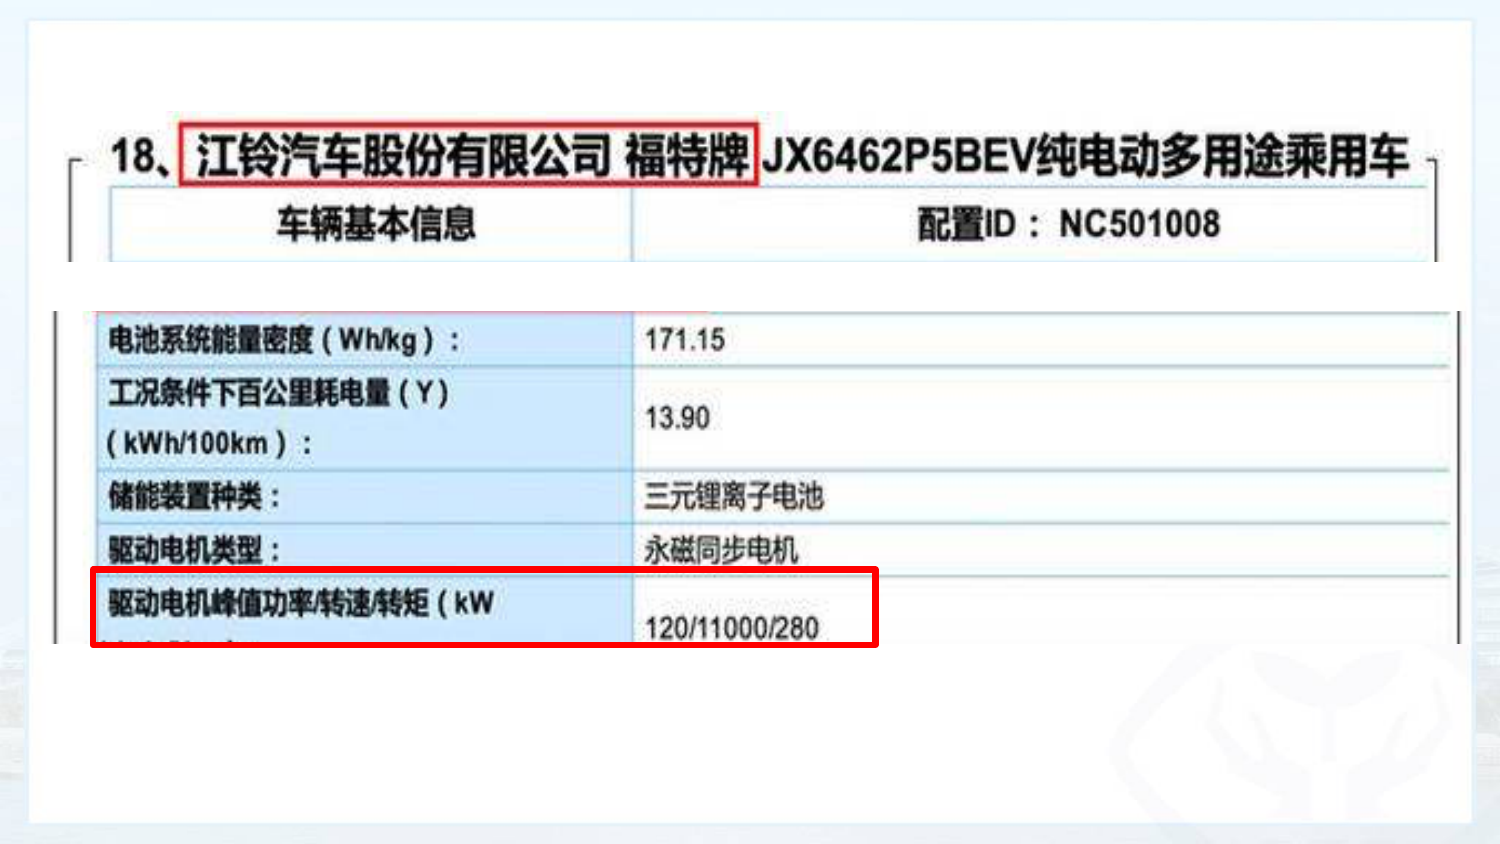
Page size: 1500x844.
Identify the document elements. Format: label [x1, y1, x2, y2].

text_box [48, 111, 1469, 644]
picture [0, 0, 1500, 844]
